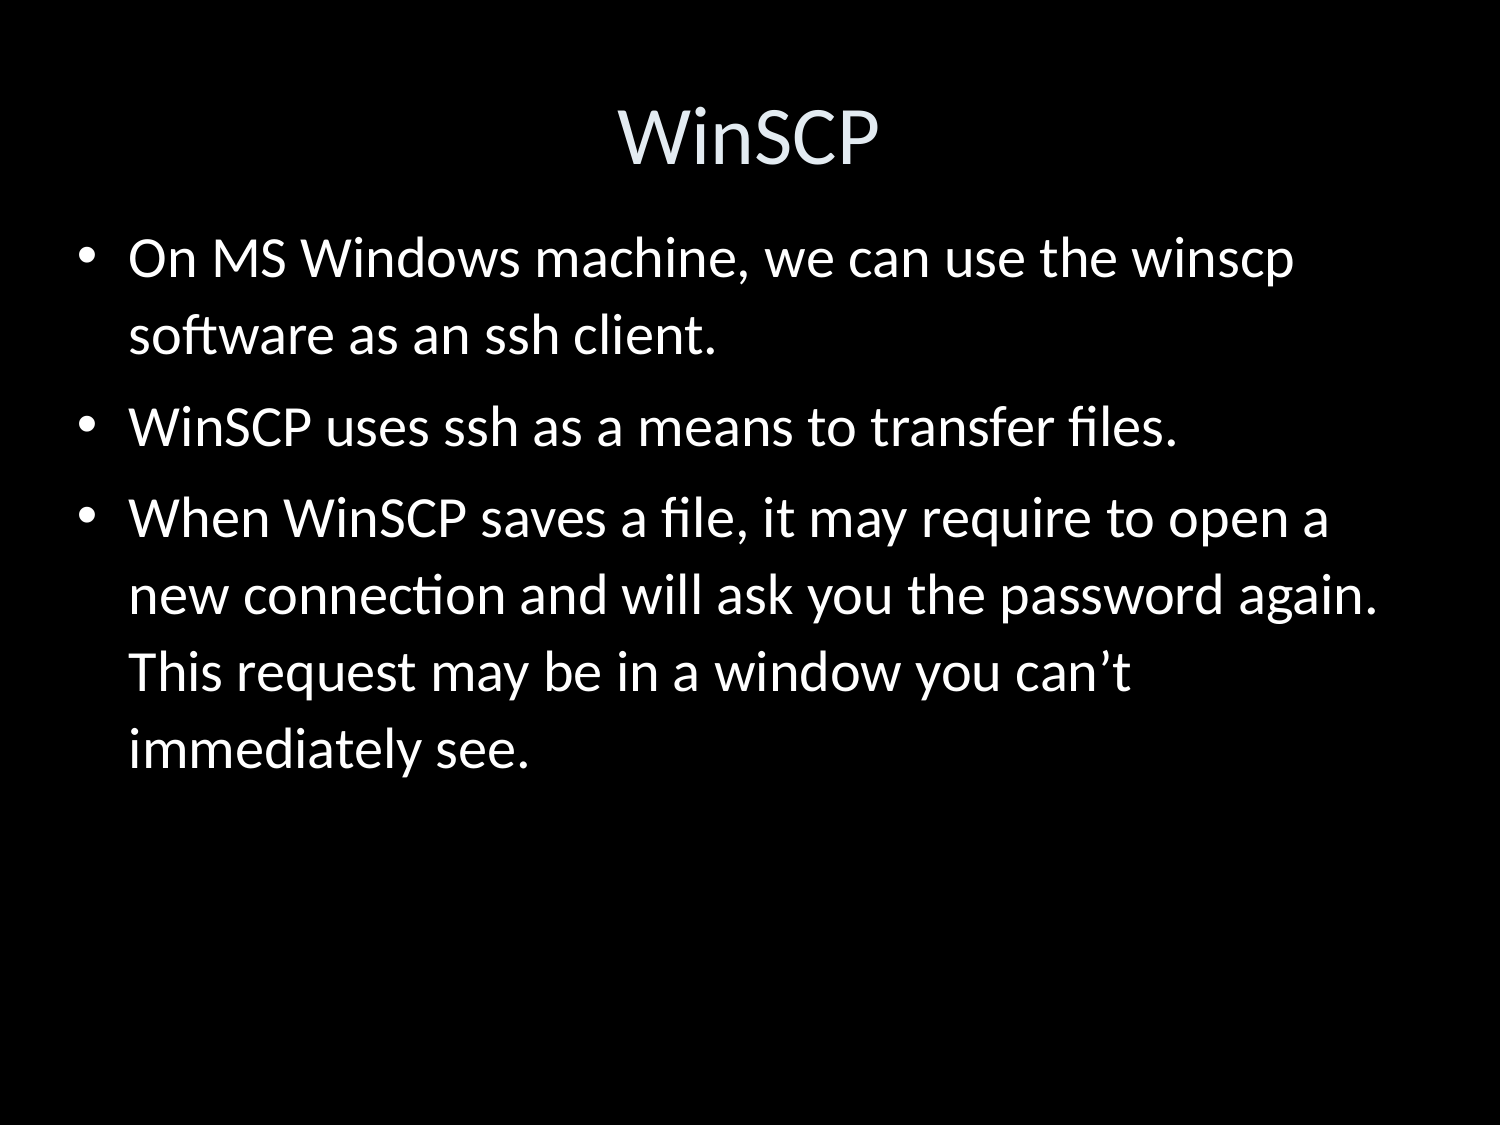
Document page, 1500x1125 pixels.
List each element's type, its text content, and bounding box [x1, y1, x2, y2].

text_box WinSCP [74, 45, 1424, 212]
text_box On MS Windows machine, we can use the winscp software as an ssh client. WinSCP uses ssh as a means to transfer files. When WinSCP saves a file, it may require to open a new connection and will ask you the password again. This request may be in a window you can’t immediately see. [74, 212, 1424, 1063]
